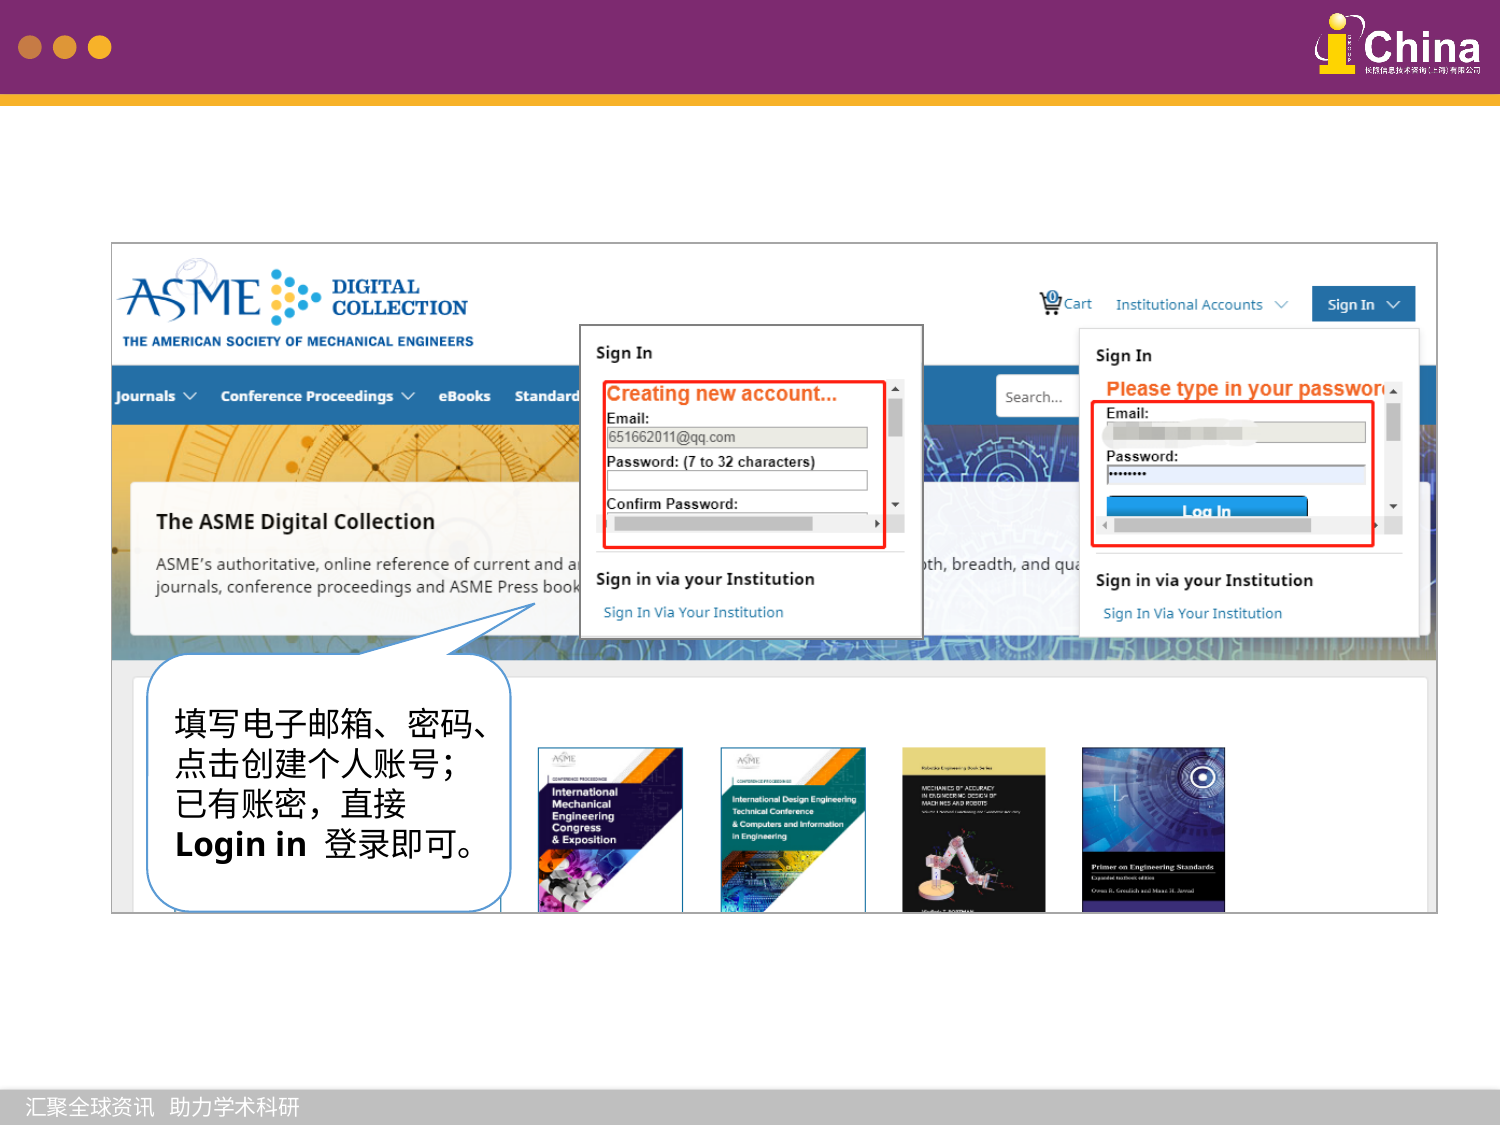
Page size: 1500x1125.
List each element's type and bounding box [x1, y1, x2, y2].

picture [112, 243, 1437, 913]
picture [1312, 11, 1482, 75]
